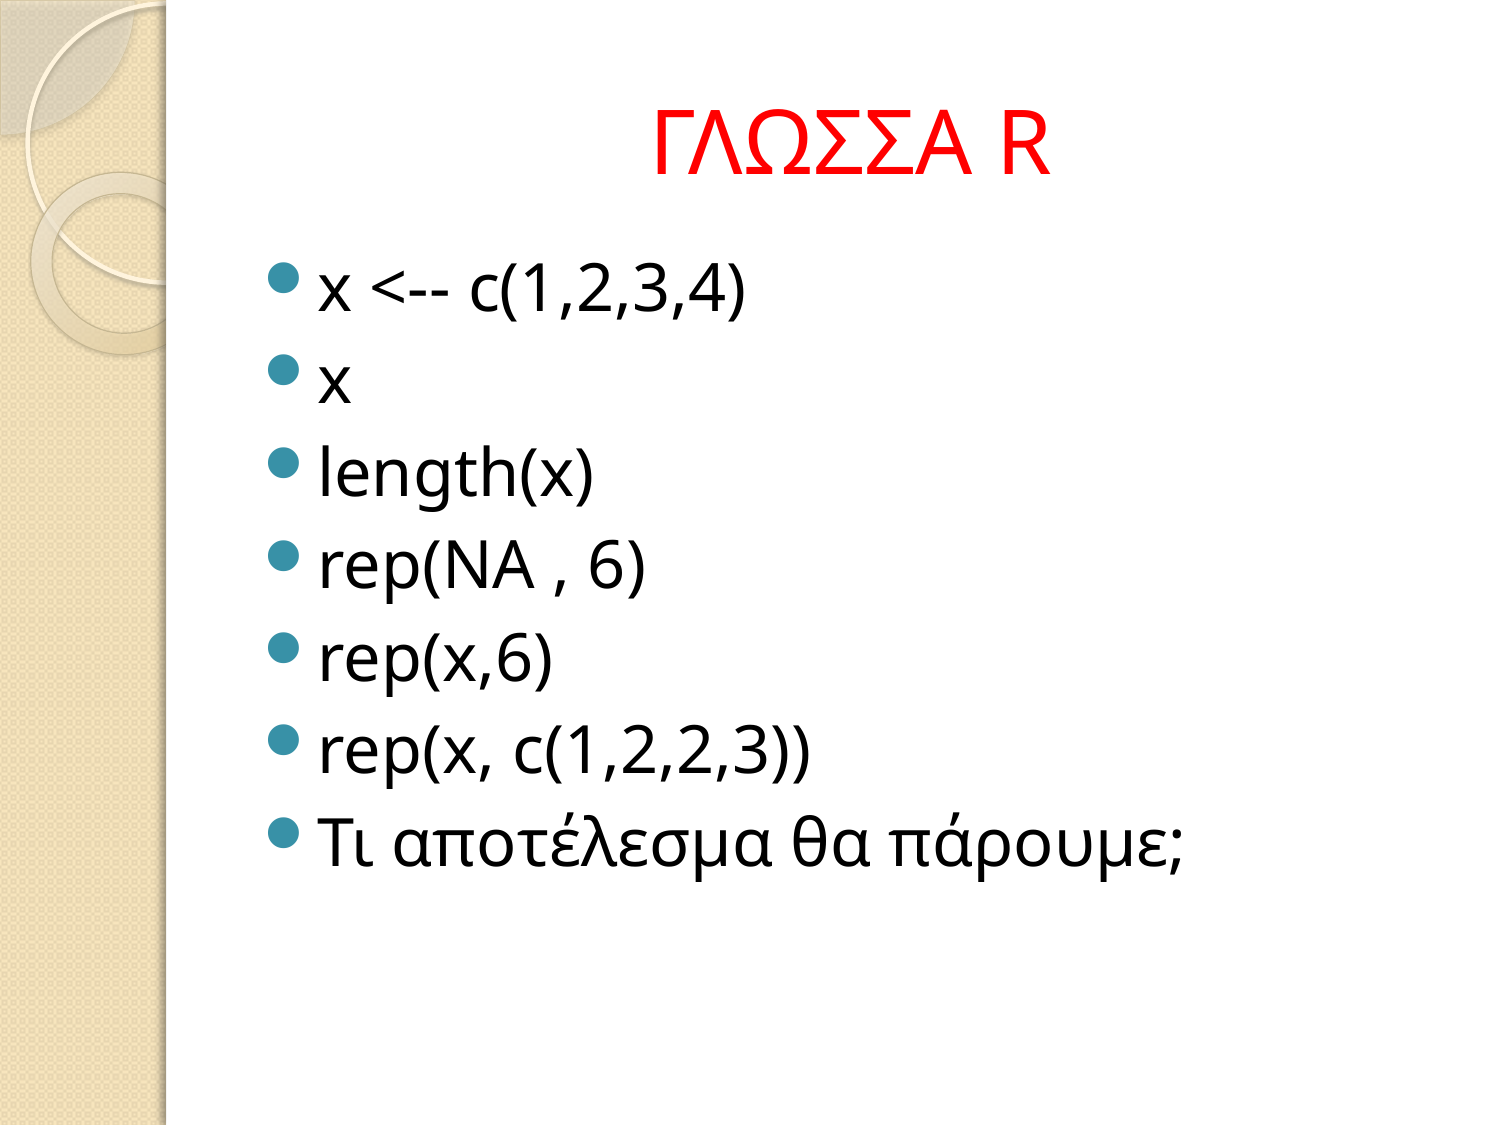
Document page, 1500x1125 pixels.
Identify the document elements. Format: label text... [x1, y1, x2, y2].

list x <-- c(1,2,3,4) x length(x) rep(NA , 6) rep(x,6) rep(x, c(1,2,2,3)) Τι αποτέλεσμα θα πάρουμε; [235, 237, 1466, 1025]
title ΓΛΩΣΣΑ R [235, 45, 1466, 233]
